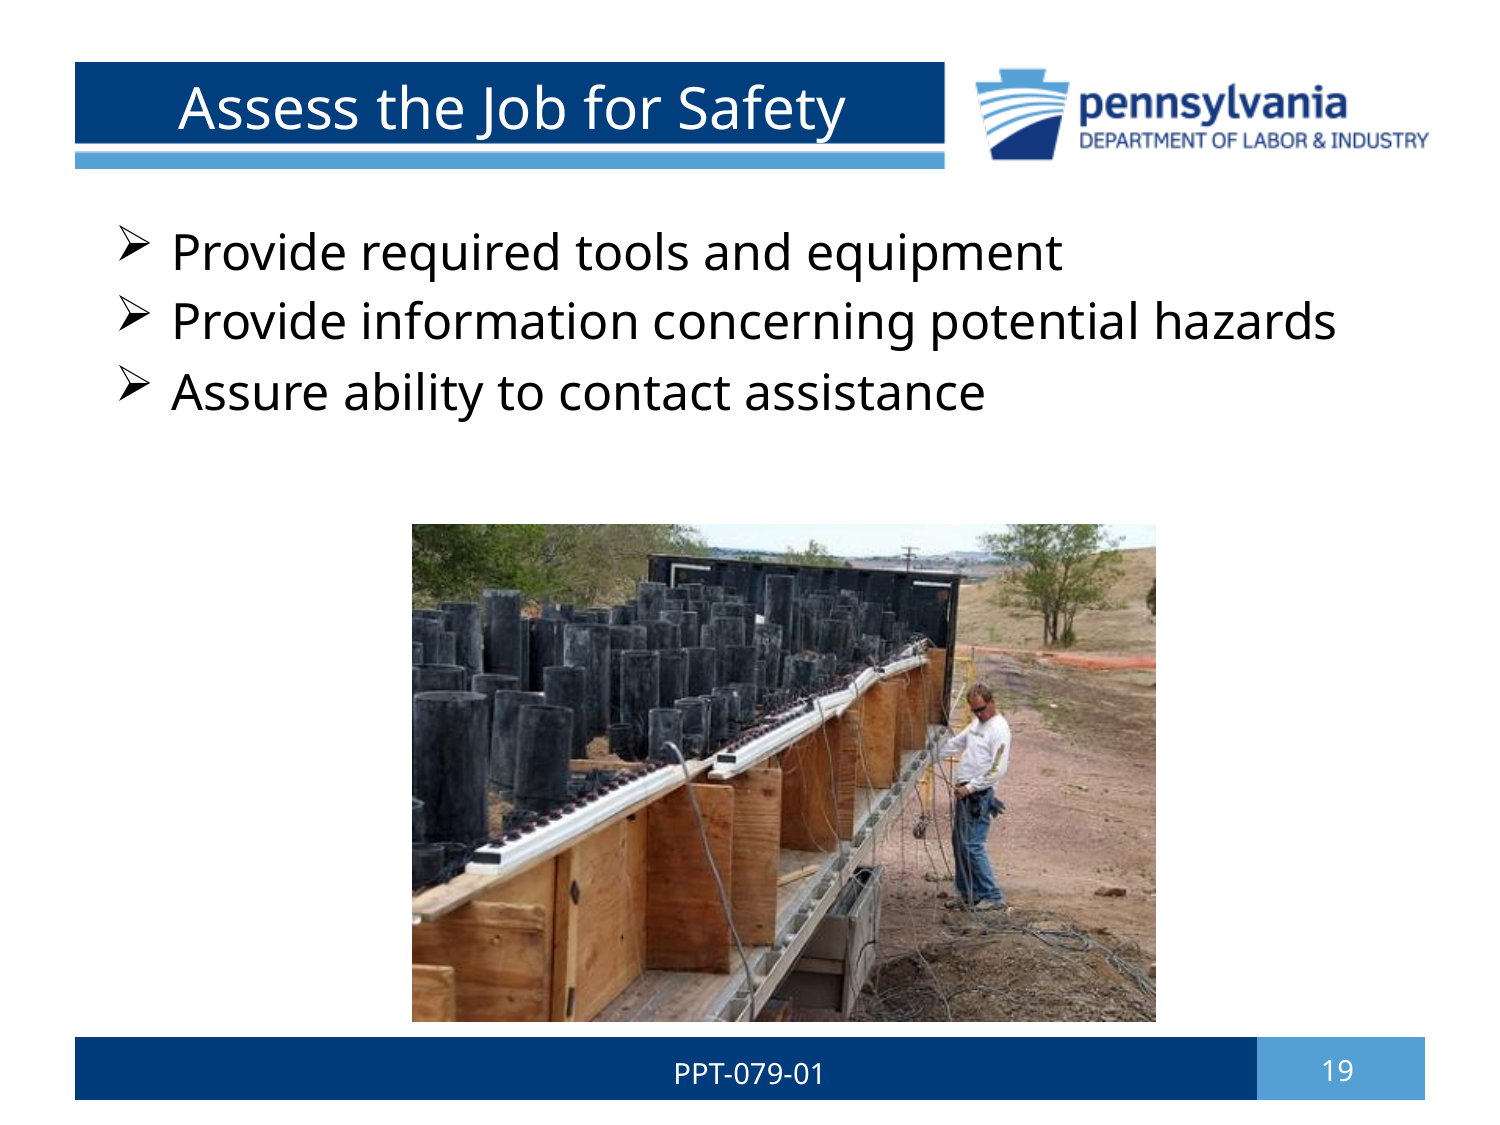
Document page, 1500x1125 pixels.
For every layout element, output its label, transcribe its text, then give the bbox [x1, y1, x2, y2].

picture [412, 524, 1156, 1022]
picture [75, 1037, 1425, 1100]
slide_number 19 [1250, 1042, 1425, 1103]
footer PPT-079-01 [512, 1042, 988, 1103]
subtitle Provide required tools and equipment Provide information concerning potential hazards Assure ability to contact assistance [99, 212, 1400, 1000]
title Assess the Job for Safety [75, 62, 950, 150]
picture [75, 62, 1429, 169]
